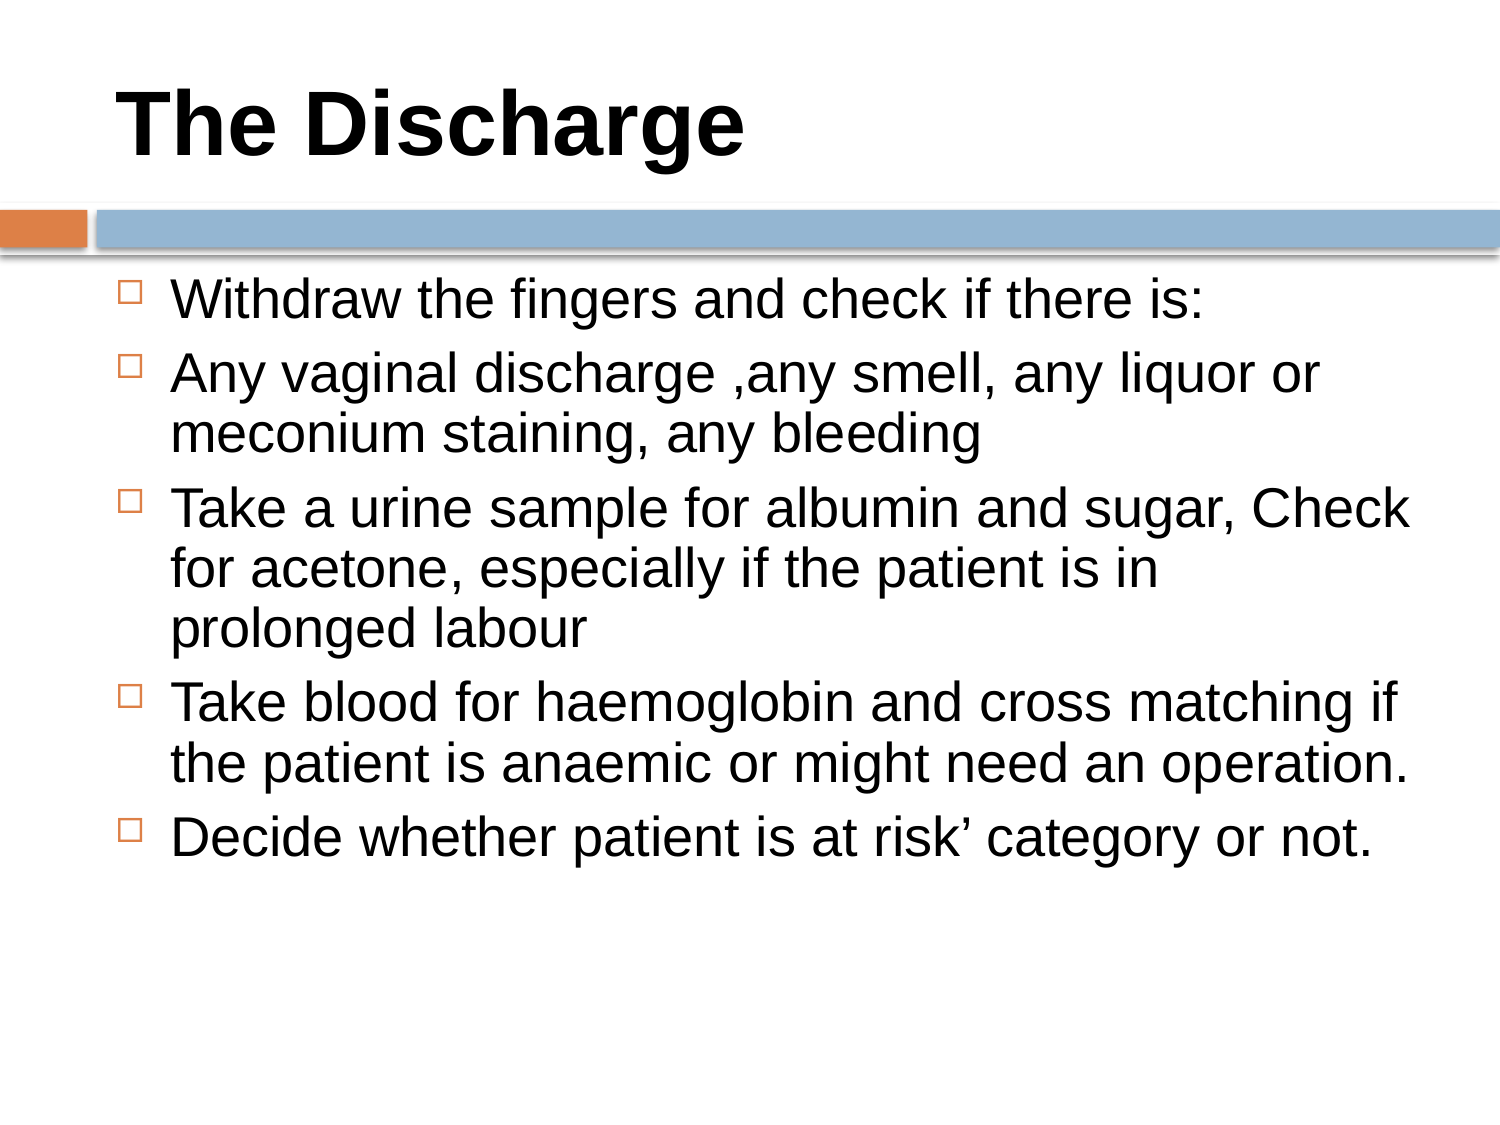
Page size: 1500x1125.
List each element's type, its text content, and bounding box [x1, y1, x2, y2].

list Withdraw the fingers and check if there is: Any vaginal discharge ,any smell, any liquor or meconium staining, any bleeding Take a urine sample for albumin and sugar, Check for acetone, especially if the patient is in prolonged labour Take blood for haemoglobin and cross matching if the patient is anaemic or might need an operation. Decide whether patient is at risk’ category or not. [100, 262, 1439, 1001]
title The Discharge [100, 37, 1439, 201]
